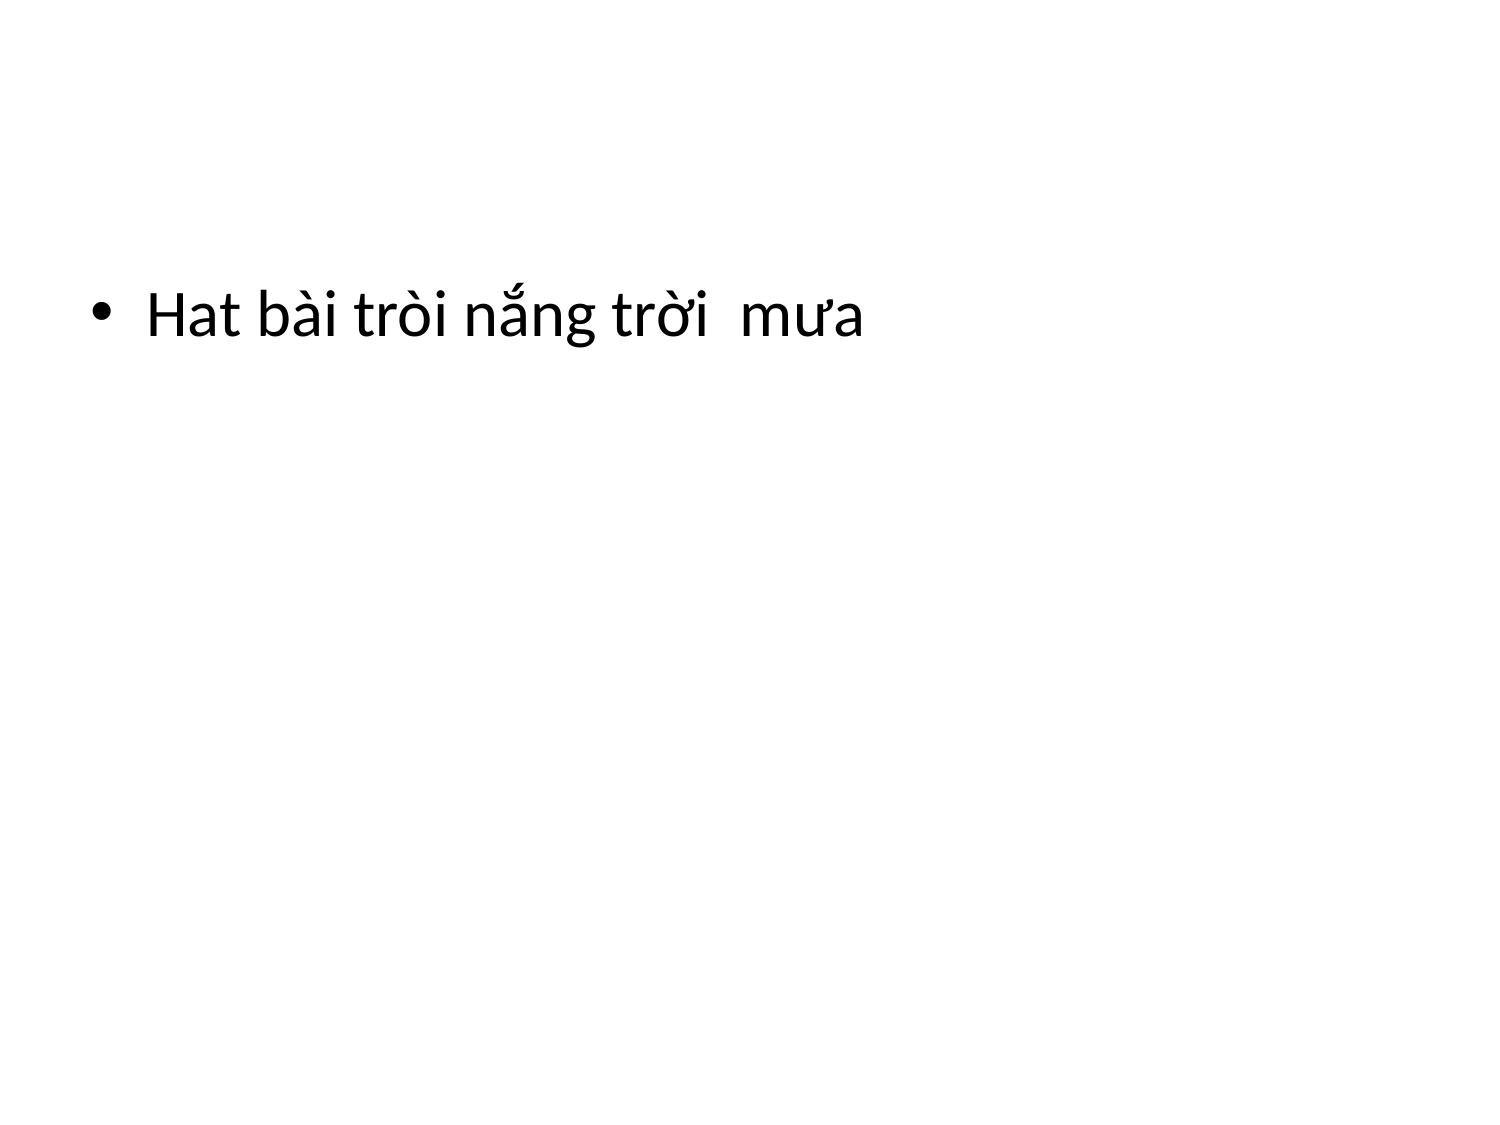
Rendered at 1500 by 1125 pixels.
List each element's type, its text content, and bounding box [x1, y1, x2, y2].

list Hat bài tròi nắng trời mưa [75, 262, 1425, 1005]
